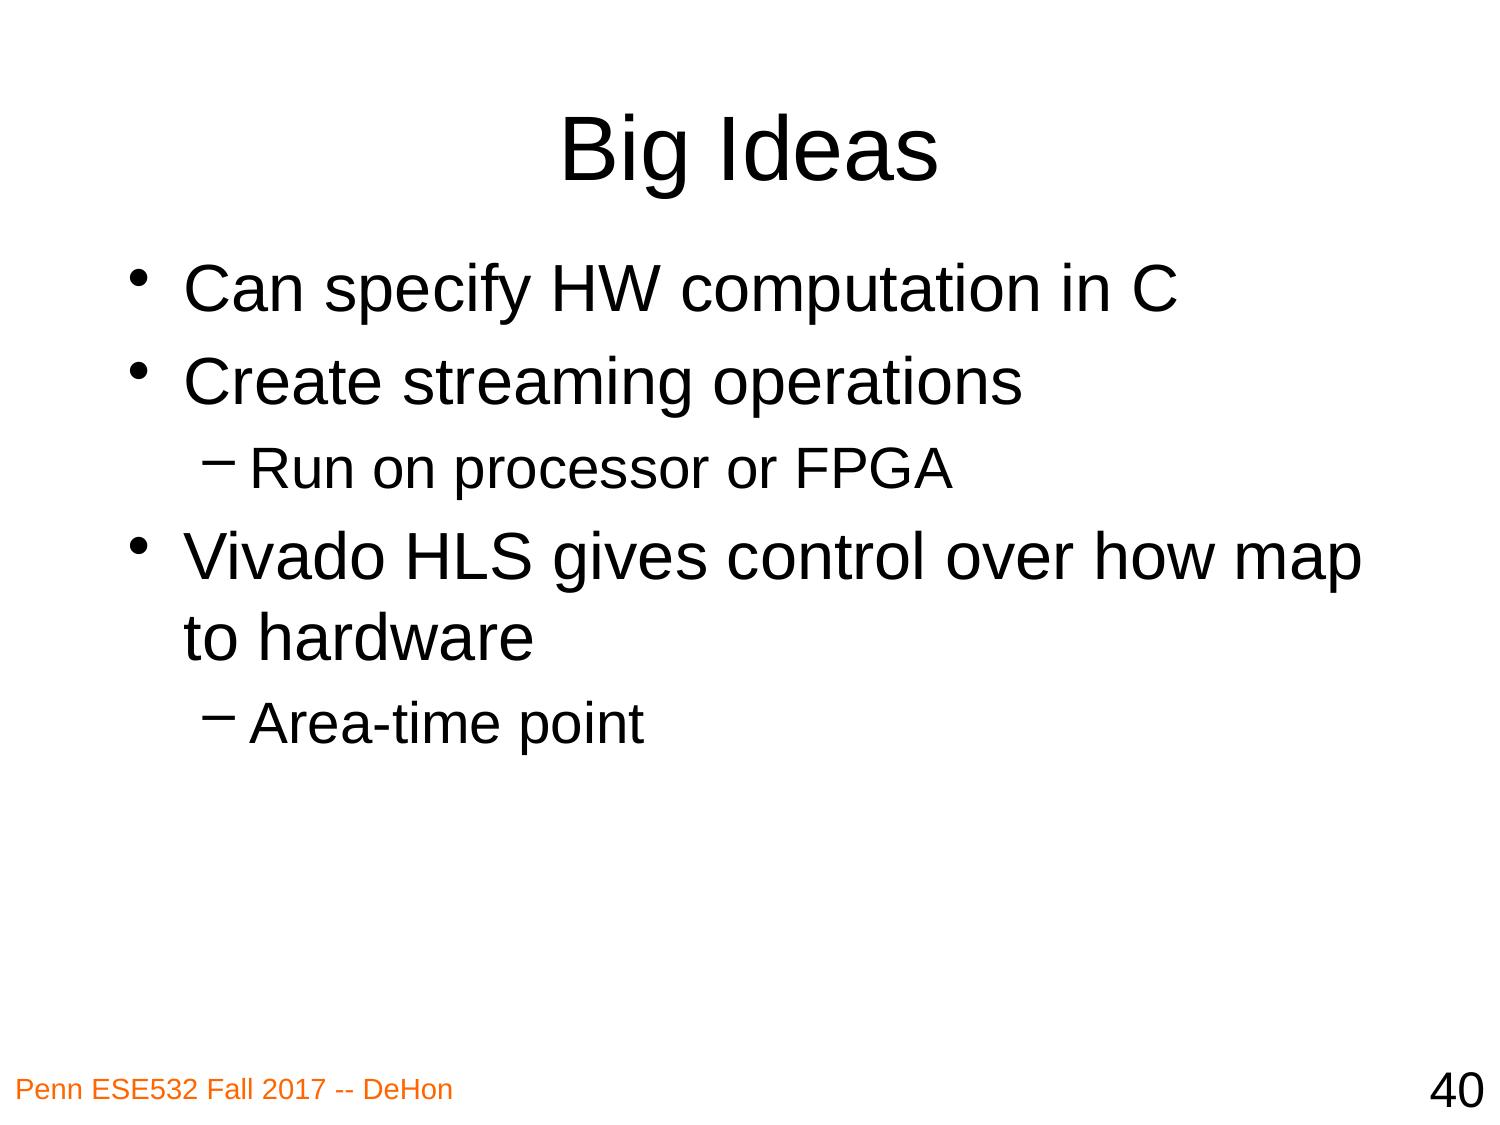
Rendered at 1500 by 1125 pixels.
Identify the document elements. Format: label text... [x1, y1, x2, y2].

slide_number 40 [1187, 1049, 1500, 1125]
list Can specify HW computation in C Create streaming operations Run on processor or FPGA Vivado HLS gives control over how map to hardware Area-time point [112, 237, 1388, 1001]
title Big Ideas [112, 49, 1388, 237]
slide_number Penn ESE532 Fall 2017 -- DeHon [0, 1062, 576, 1125]
